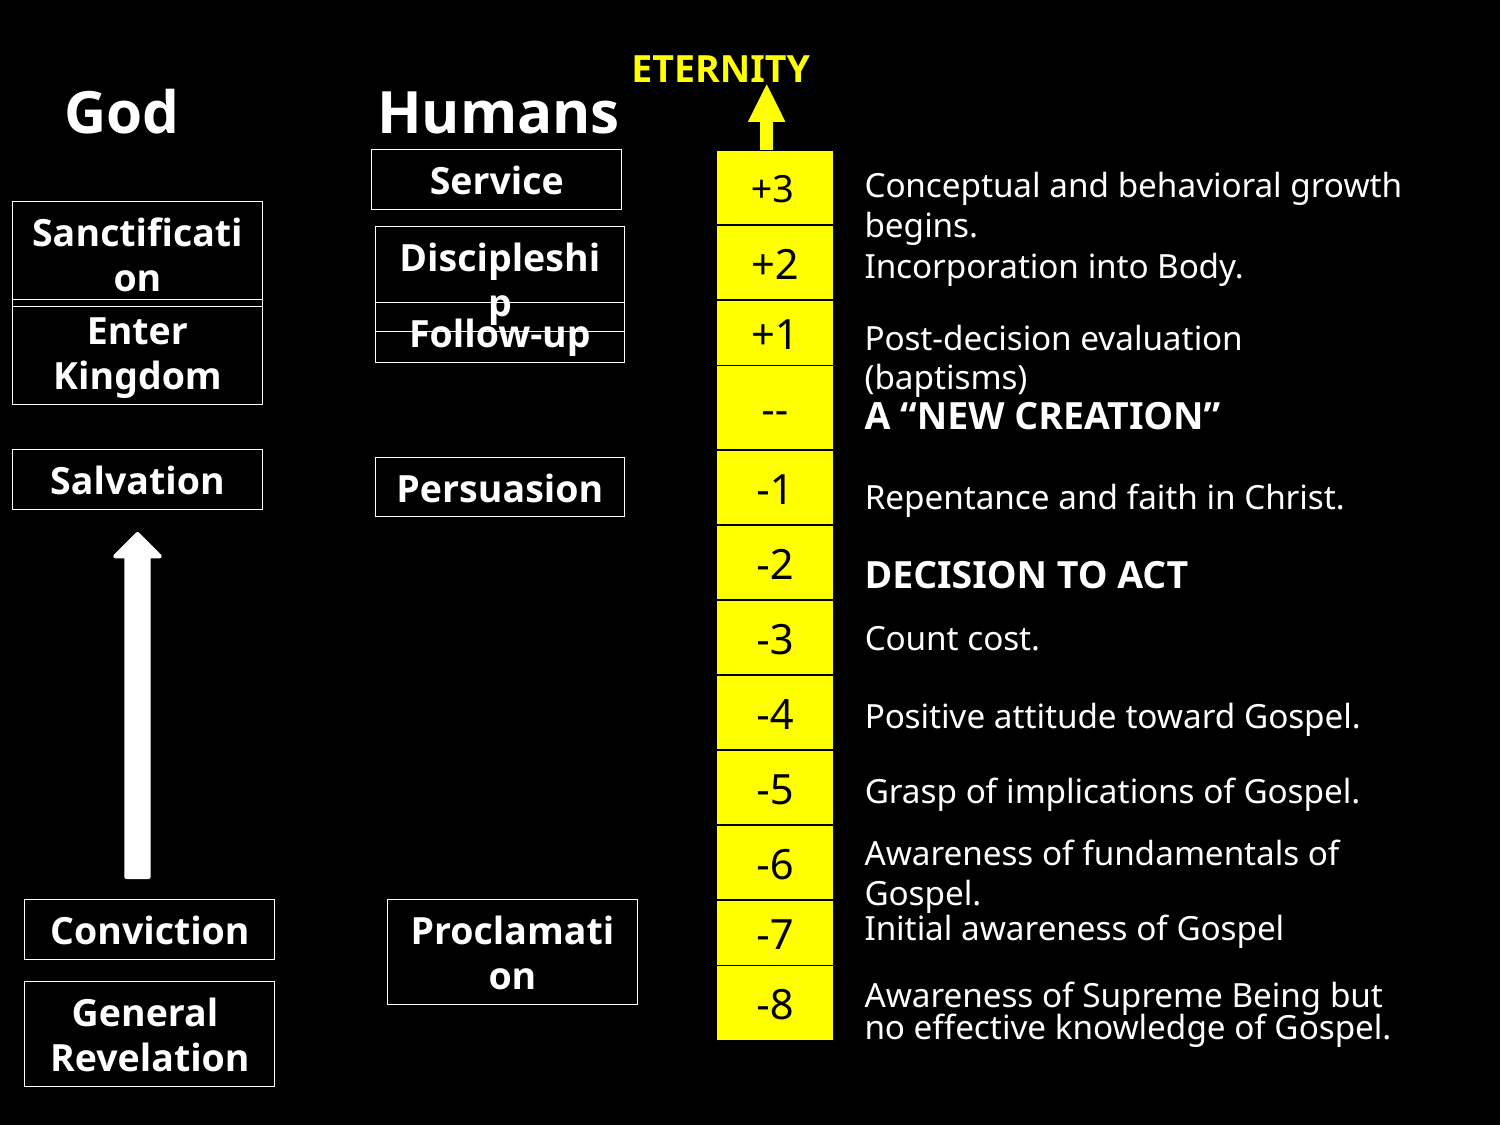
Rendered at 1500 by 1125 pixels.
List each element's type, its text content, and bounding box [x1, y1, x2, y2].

text_box -5 [716, 749, 834, 824]
text_box -2 [716, 524, 834, 599]
text_box General Revelation [24, 981, 275, 1087]
text_box Humans [362, 67, 638, 153]
text_box [113, 531, 162, 880]
text_box Incorporation into Body. [849, 237, 1450, 293]
text_box Grasp of implications of Gospel. [849, 762, 1500, 818]
text_box Conviction [24, 899, 275, 960]
text_box Sanctification [12, 201, 263, 307]
text_box +1 [716, 299, 834, 365]
text_box Follow-up [375, 302, 625, 363]
text_box Positive attitude toward Gospel. [849, 687, 1500, 743]
text_box God [50, 67, 325, 153]
text_box [760, 84, 773, 151]
text_box A “NEW CREATION” [849, 384, 1450, 445]
text_box Initial awareness of Gospel [849, 899, 1434, 955]
text_box Repentance and faith in Christ. [849, 468, 1500, 524]
text_box Conceptual and behavioral growth begins. [849, 156, 1467, 252]
text_box Awareness of fundamentals of Gospel. [849, 824, 1450, 920]
text_box Service [371, 149, 622, 210]
text_box -4 [716, 674, 834, 749]
text_box -6 [716, 824, 834, 900]
text_box -8 [716, 965, 834, 1041]
text_box -7 [716, 900, 834, 965]
text_box Proclamation [387, 899, 638, 1005]
text_box Awareness of Supreme Being but no effective knowledge of Gospel. [849, 974, 1434, 1054]
text_box +3 [716, 149, 834, 224]
text_box ETERNITY [616, 37, 1034, 98]
text_box Enter Kingdom [12, 307, 263, 405]
text_box +2 [716, 224, 834, 299]
text_box DECISION TO ACT [849, 543, 1417, 604]
text_box -3 [716, 599, 834, 674]
text_box Discipleship [375, 226, 625, 302]
text_box Count cost. [849, 609, 1500, 664]
text_box Salvation [12, 449, 263, 510]
text_box Post-decision evaluation (baptisms) [849, 309, 1417, 384]
text_box -1 [716, 449, 834, 524]
text_box Persuasion [375, 457, 625, 517]
text_box -- [716, 365, 834, 449]
